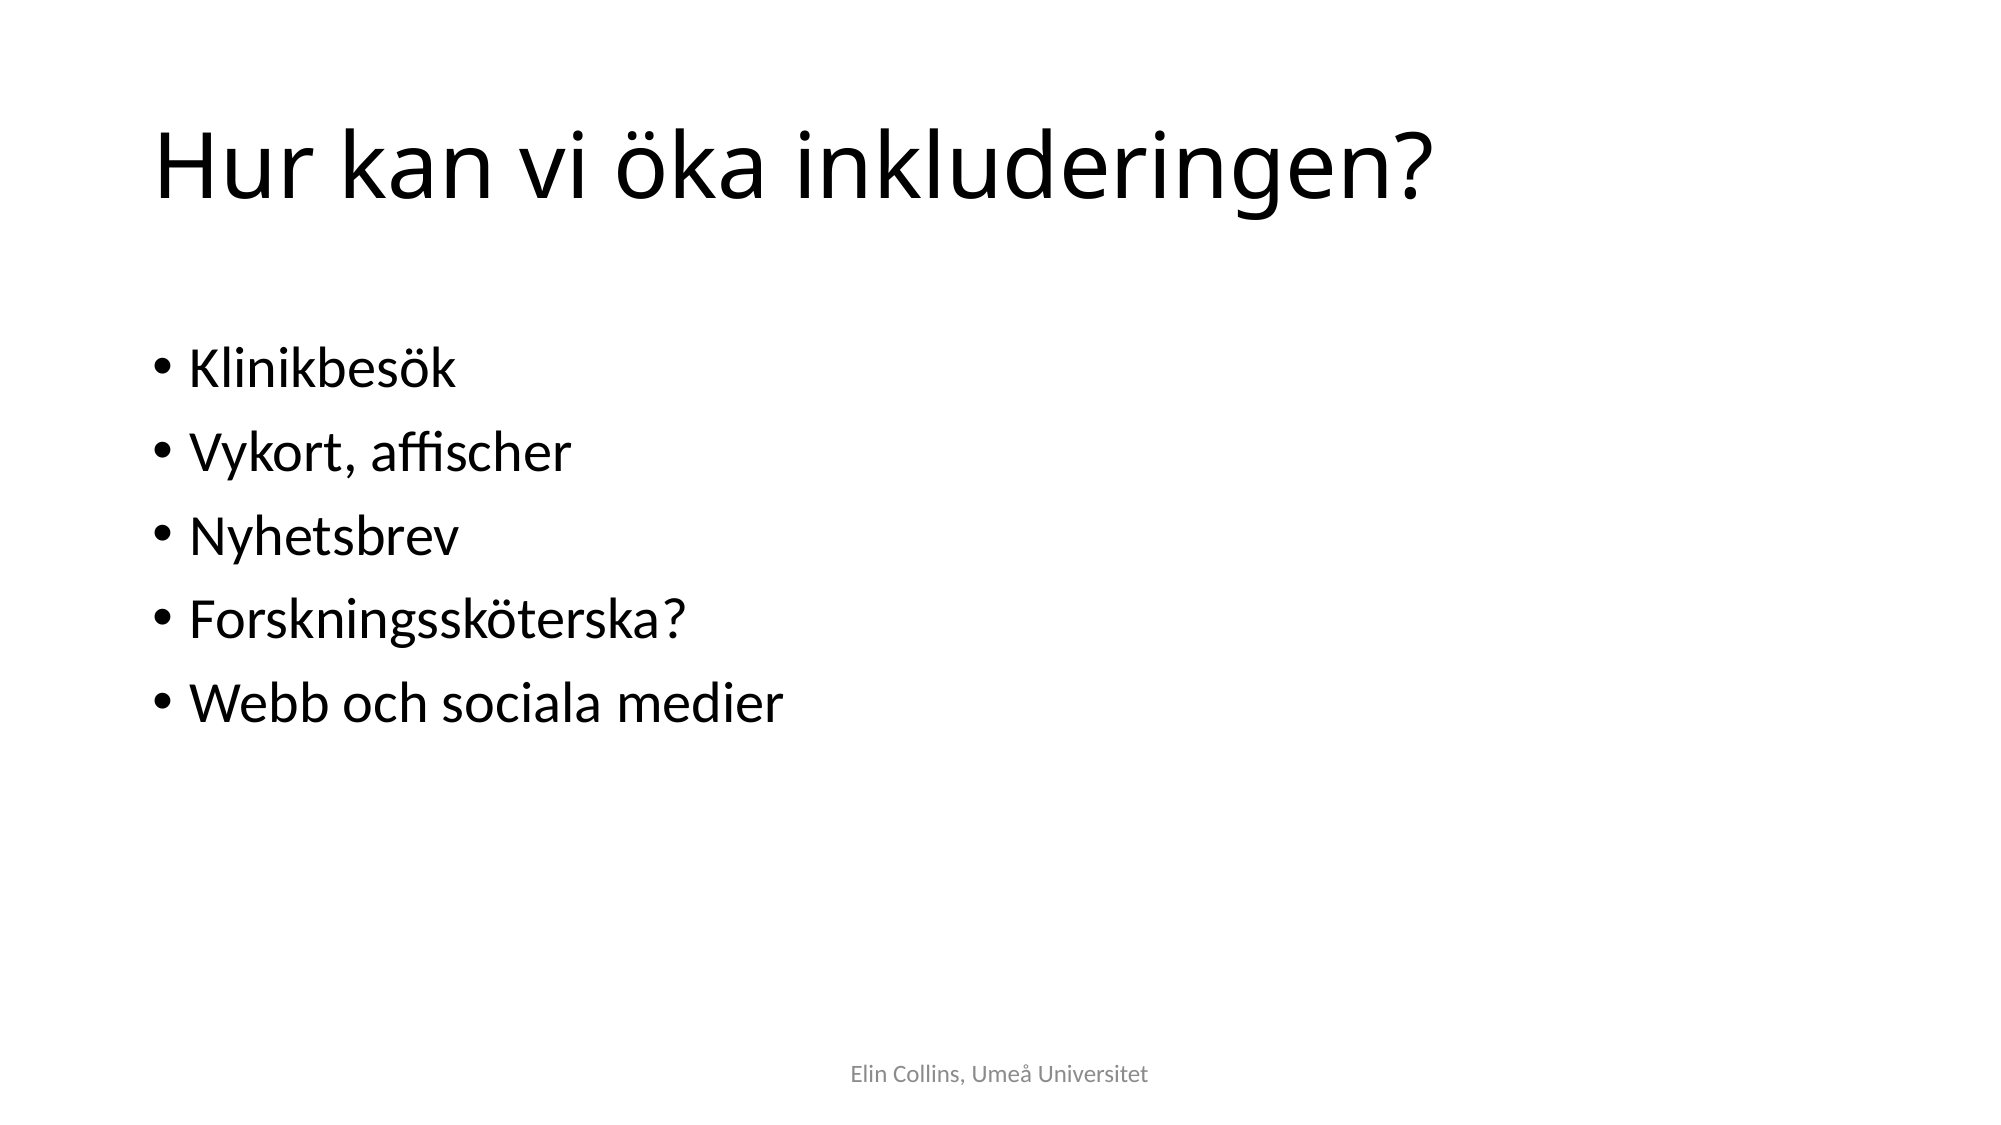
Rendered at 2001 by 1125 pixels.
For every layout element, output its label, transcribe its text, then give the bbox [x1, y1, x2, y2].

list Klinikbesök Vykort, affischer Nyhetsbrev Forskningssköterska? Webb och sociala medier [137, 329, 1863, 869]
title Hur kan vi öka inkluderingen? [137, 59, 1863, 278]
footer Elin Collins, Umeå Universitet [662, 1042, 1338, 1103]
